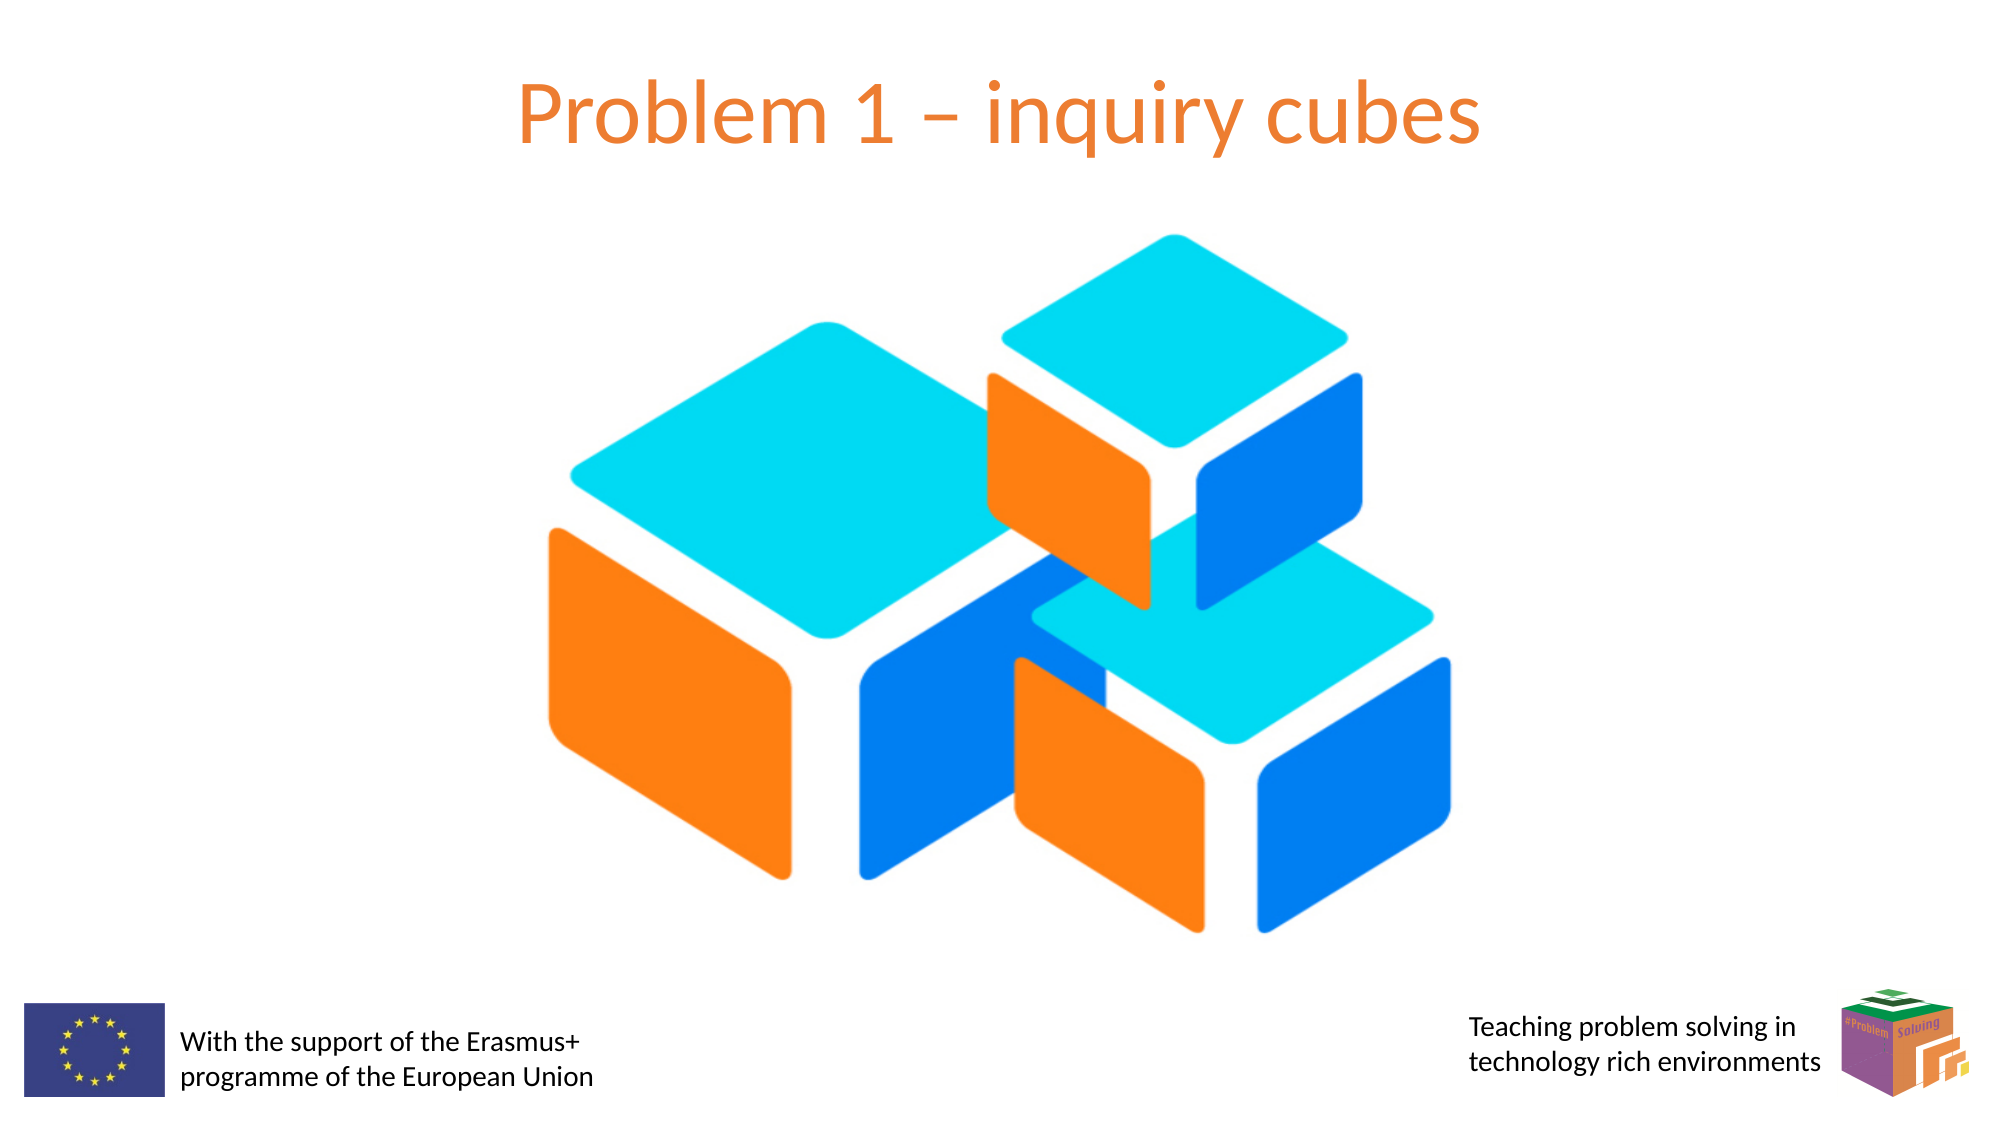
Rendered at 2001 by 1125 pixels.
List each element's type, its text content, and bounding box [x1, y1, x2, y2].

picture [537, 224, 1463, 960]
title Problem 1 – inquiry cubes [431, 50, 1569, 178]
picture [24, 1003, 165, 1097]
picture [1837, 989, 1969, 1097]
